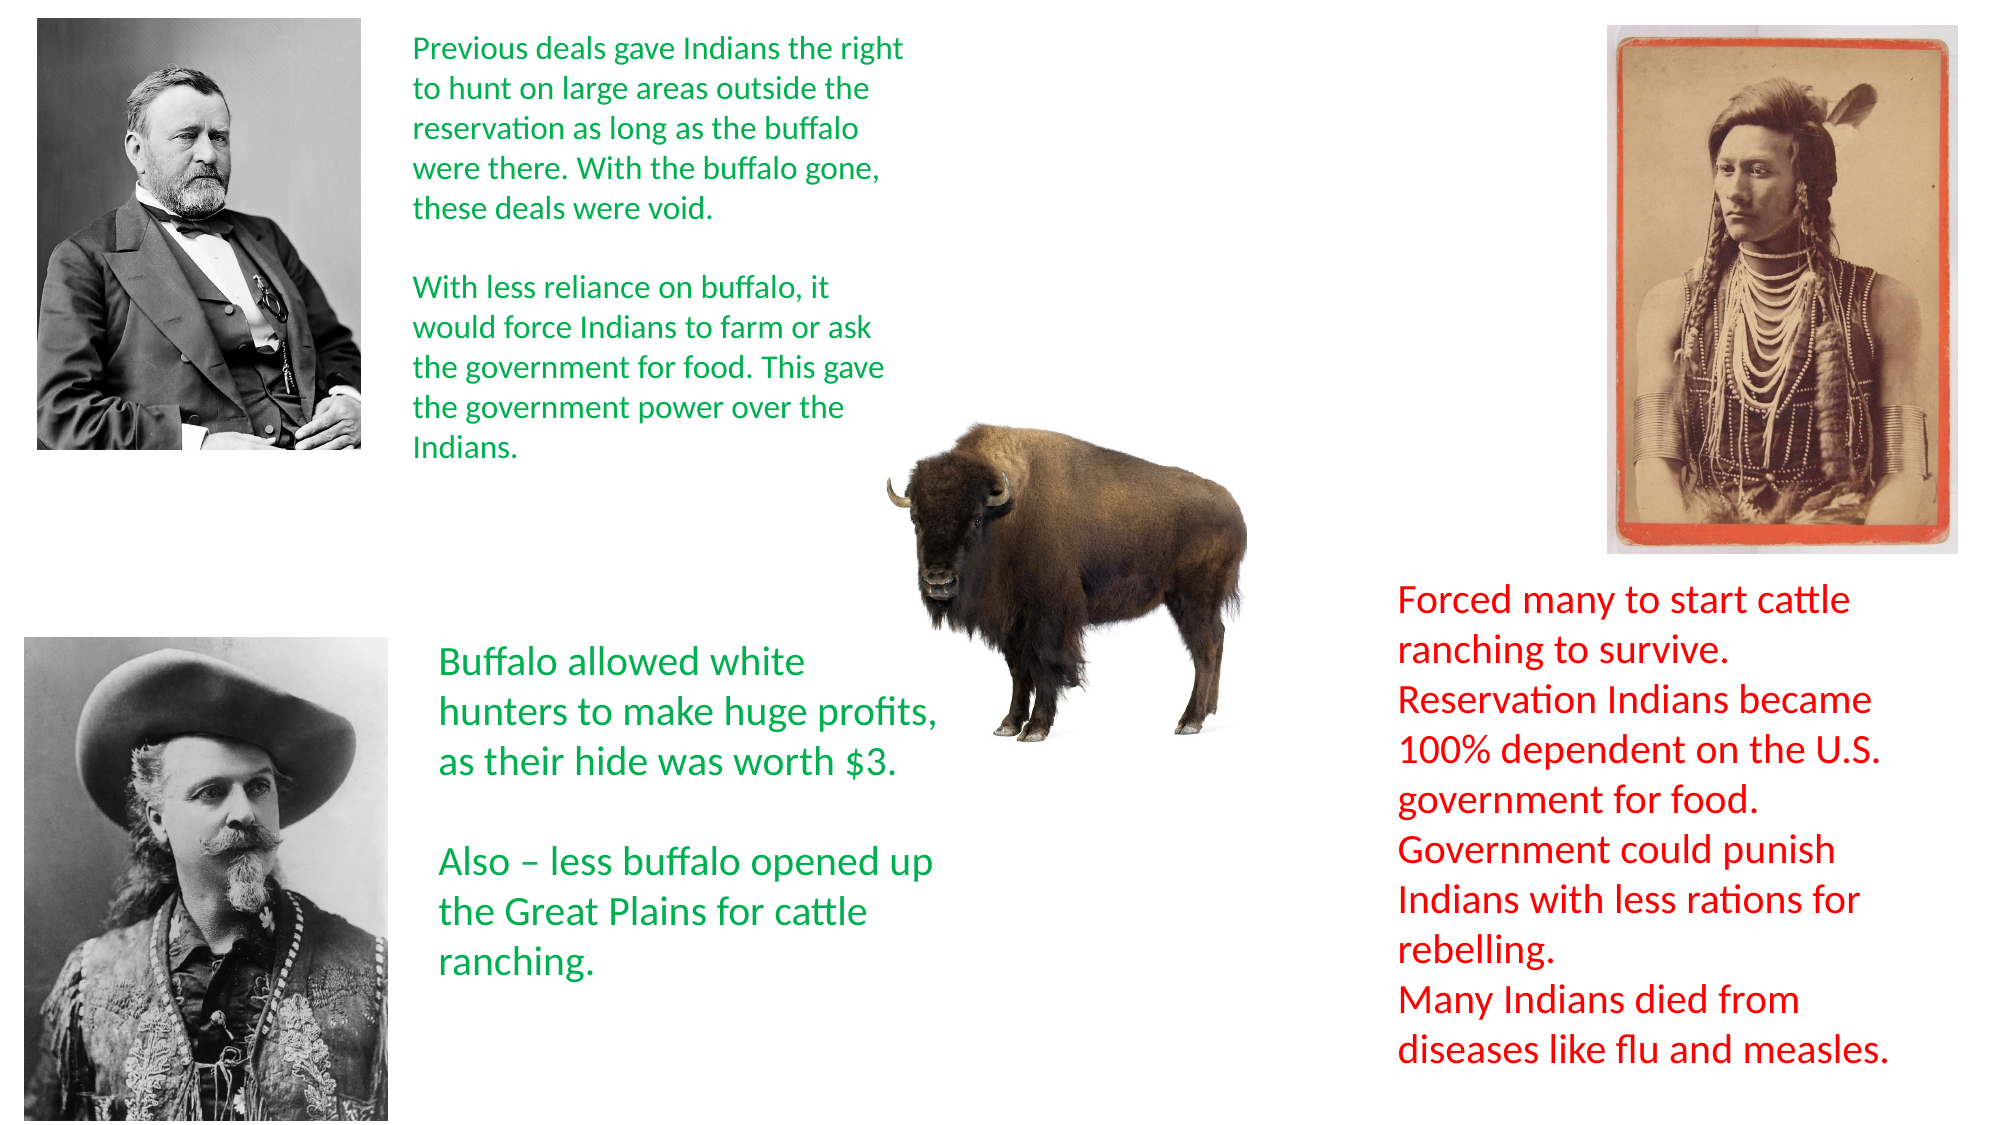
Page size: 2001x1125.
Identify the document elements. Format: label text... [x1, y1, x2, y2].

text_box Buffalo allowed white hunters to make huge profits, as their hide was worth $3. Also – less buffalo opened up the Great Plains for cattle ranching. [423, 626, 957, 992]
text_box Forced many to start cattle ranching to survive. Reservation Indians became 100% dependent on the U.S. government for food. Government could punish Indians with less rations for rebelling. Many Indians died from diseases like flu and measles. [1382, 564, 1958, 1080]
picture [879, 381, 1247, 749]
picture [37, 18, 361, 450]
picture [1607, 25, 1958, 554]
picture [24, 636, 388, 1121]
text_box Previous deals gave Indians the right to hunt on large areas outside the reservation as long as the buffalo were there. With the buffalo gone, these deals were void. With less reliance on buffalo, it would force Indians to farm or ask the government for food. This gave the government power over the Indians. [398, 18, 932, 473]
